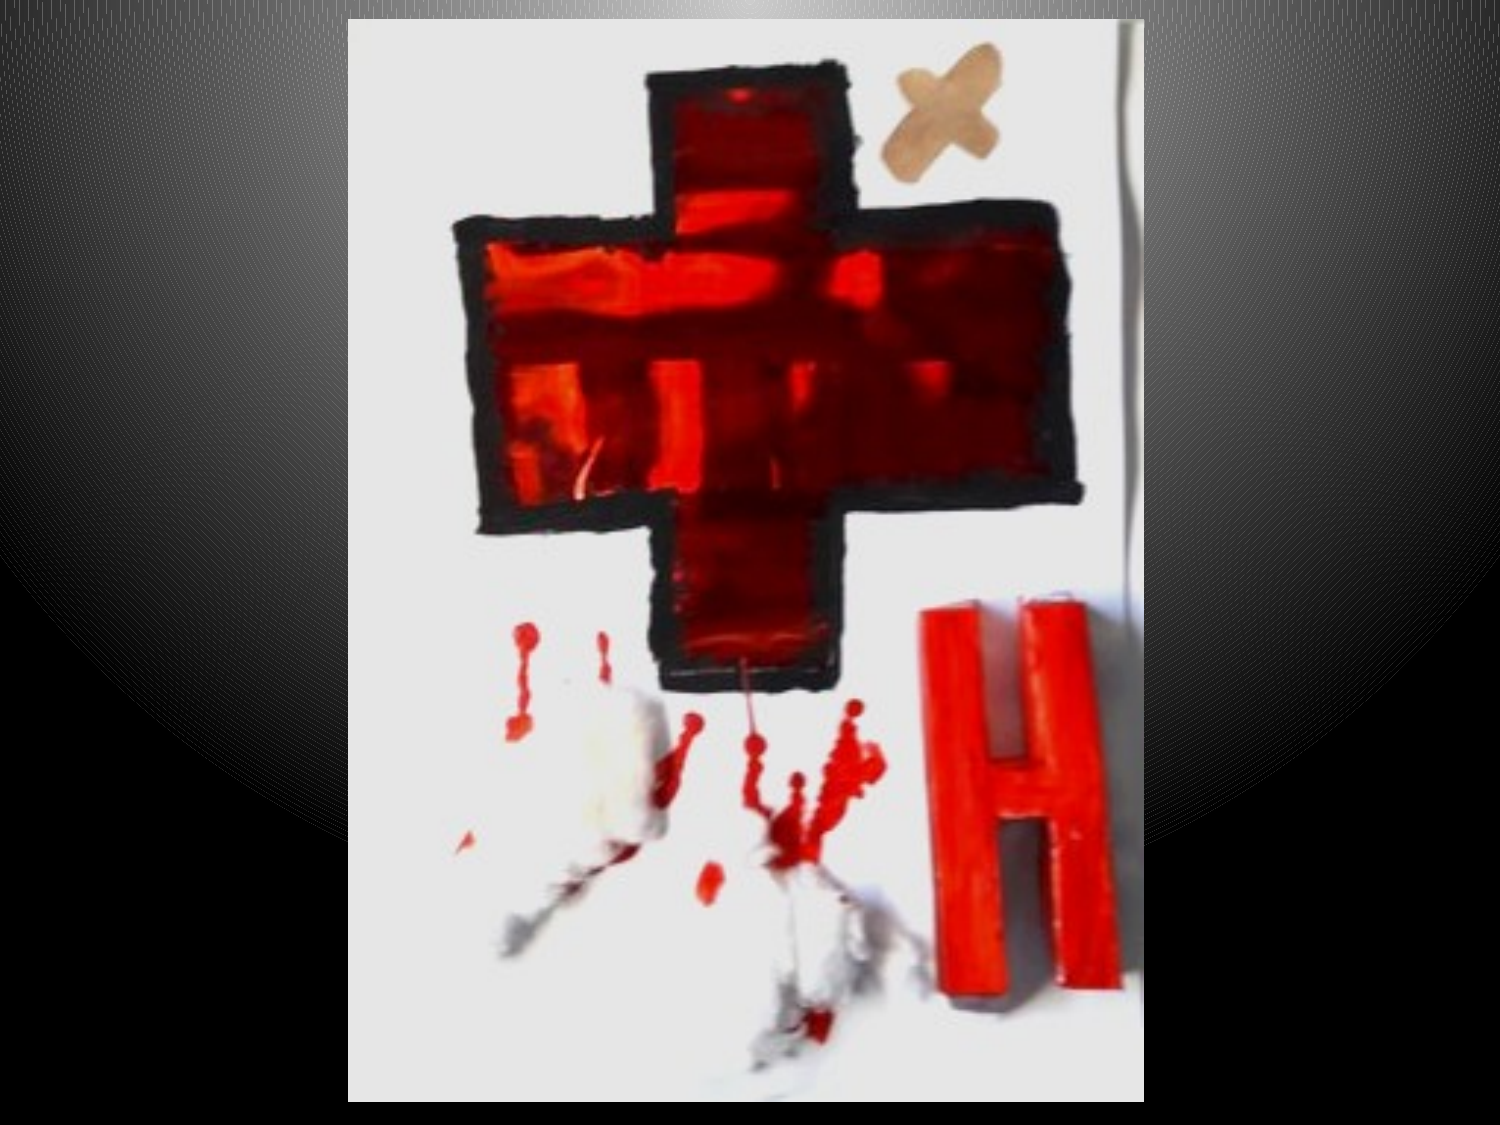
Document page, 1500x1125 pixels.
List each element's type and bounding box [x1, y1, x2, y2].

picture [348, 18, 1144, 1102]
